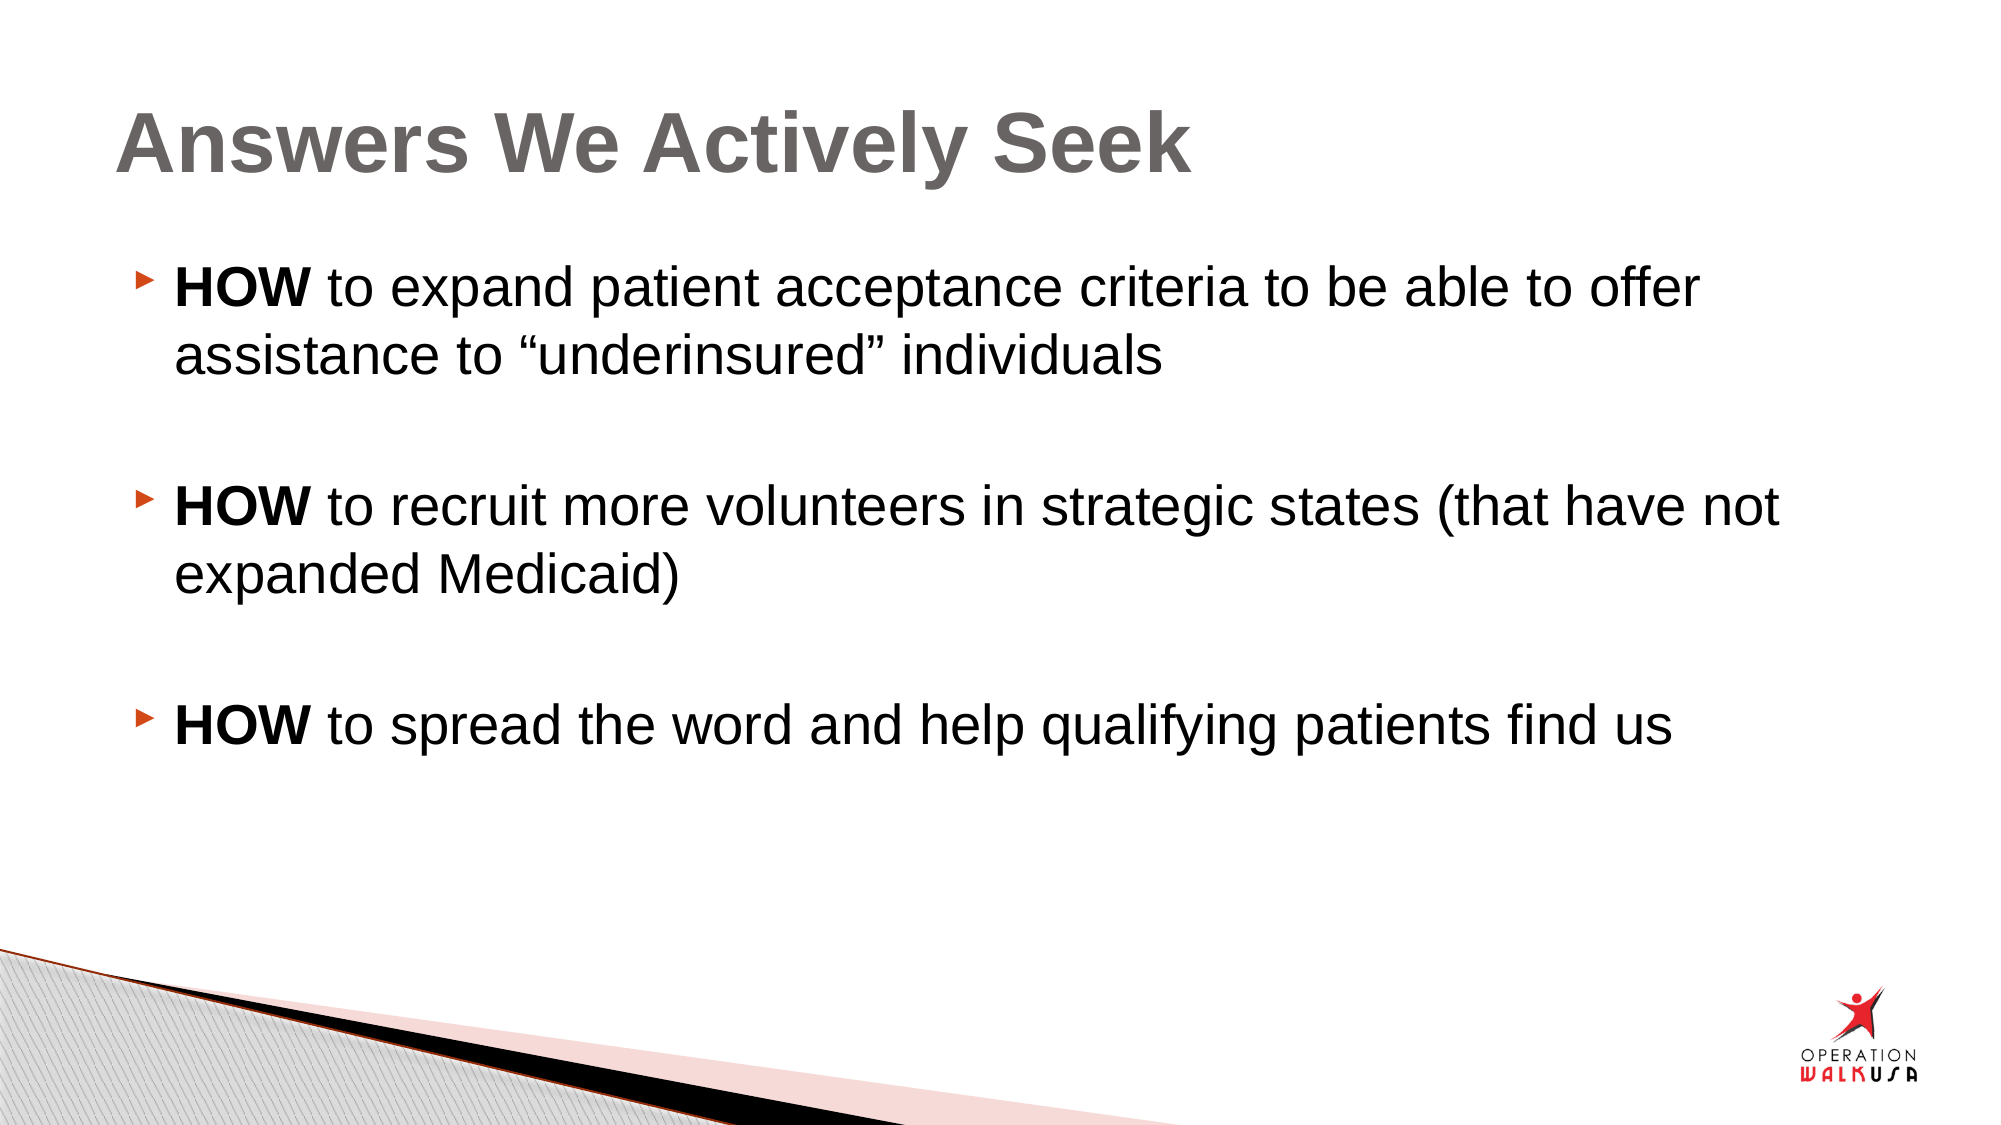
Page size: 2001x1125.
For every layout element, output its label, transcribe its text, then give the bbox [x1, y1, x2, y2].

list HOW to expand patient acceptance criteria to be able to offer assistance to “underinsured” individuals HOW to recruit more volunteers in strategic states (that have not expanded Medicaid) HOW to spread the word and help qualifying patients find us [99, 243, 1900, 986]
title Answers We Actively Seek [99, 45, 1900, 233]
picture [1799, 985, 1920, 1087]
